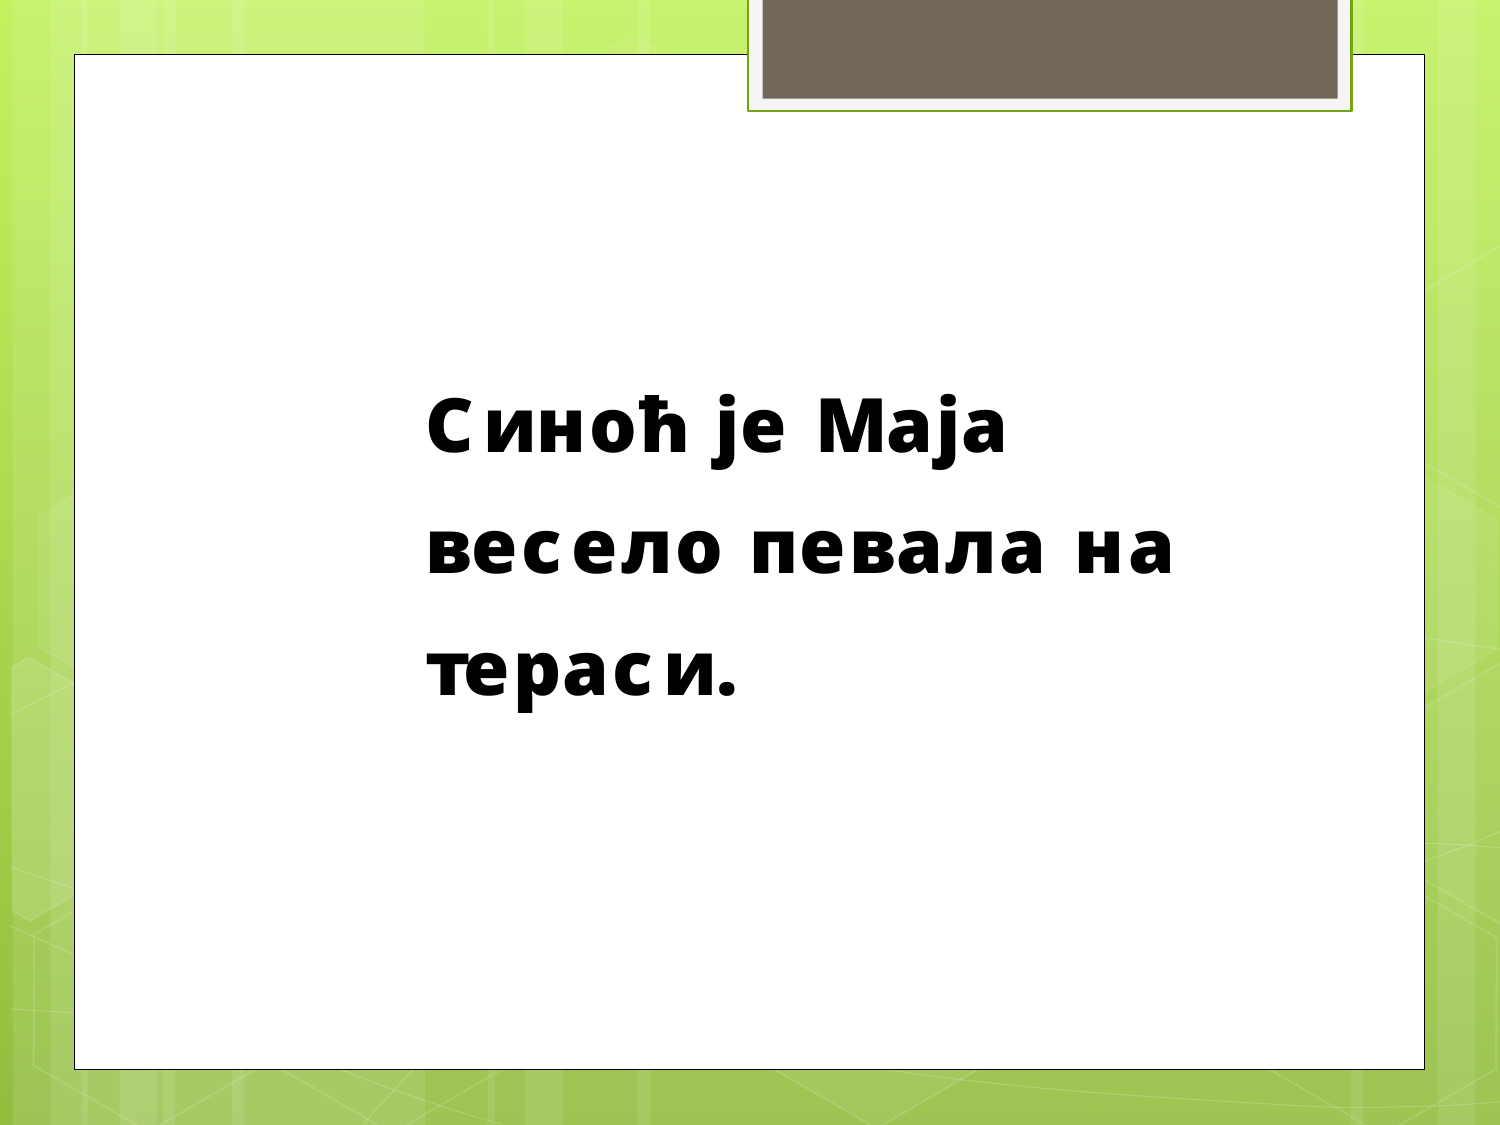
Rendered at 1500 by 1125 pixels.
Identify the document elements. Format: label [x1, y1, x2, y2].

picture [262, 369, 1238, 756]
